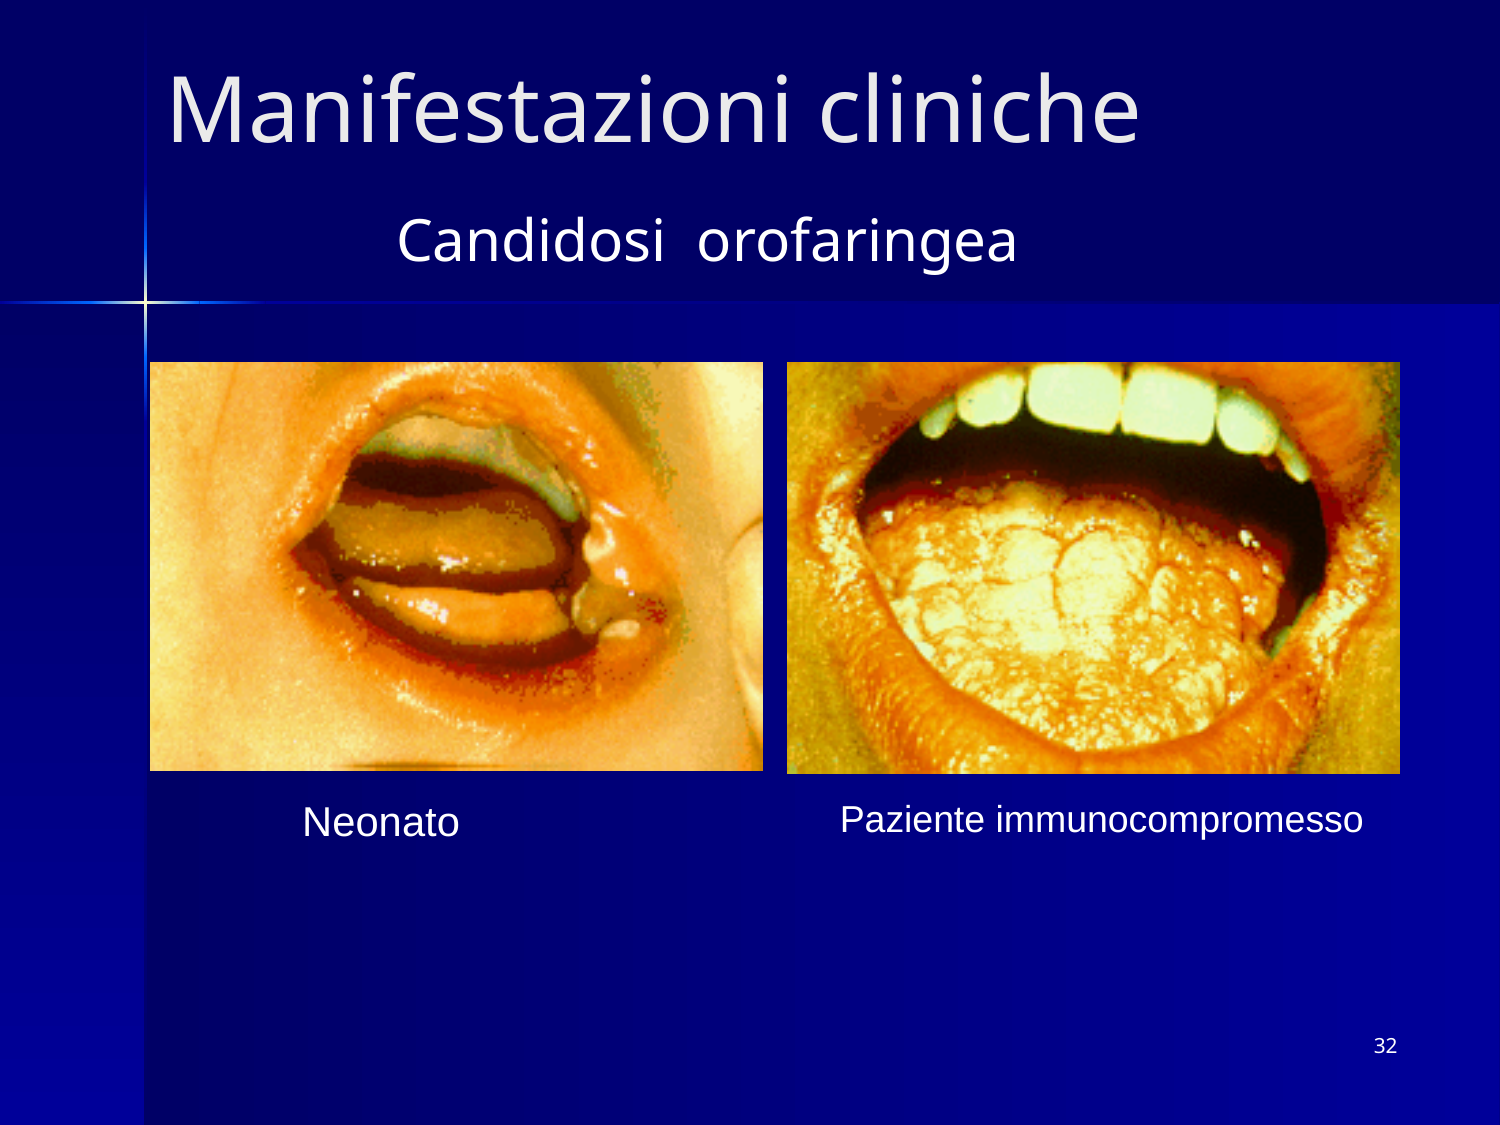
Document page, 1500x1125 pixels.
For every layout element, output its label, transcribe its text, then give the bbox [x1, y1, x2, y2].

picture [787, 362, 1401, 774]
text_box Neonato [287, 787, 725, 853]
list Candidosi orofaringea [324, 187, 1500, 451]
slide_number 32 [1099, 1024, 1413, 1101]
picture [149, 362, 763, 771]
title Manifestazioni cliniche [149, 37, 1426, 176]
text_box Paziente immunocompromesso [824, 787, 1438, 848]
